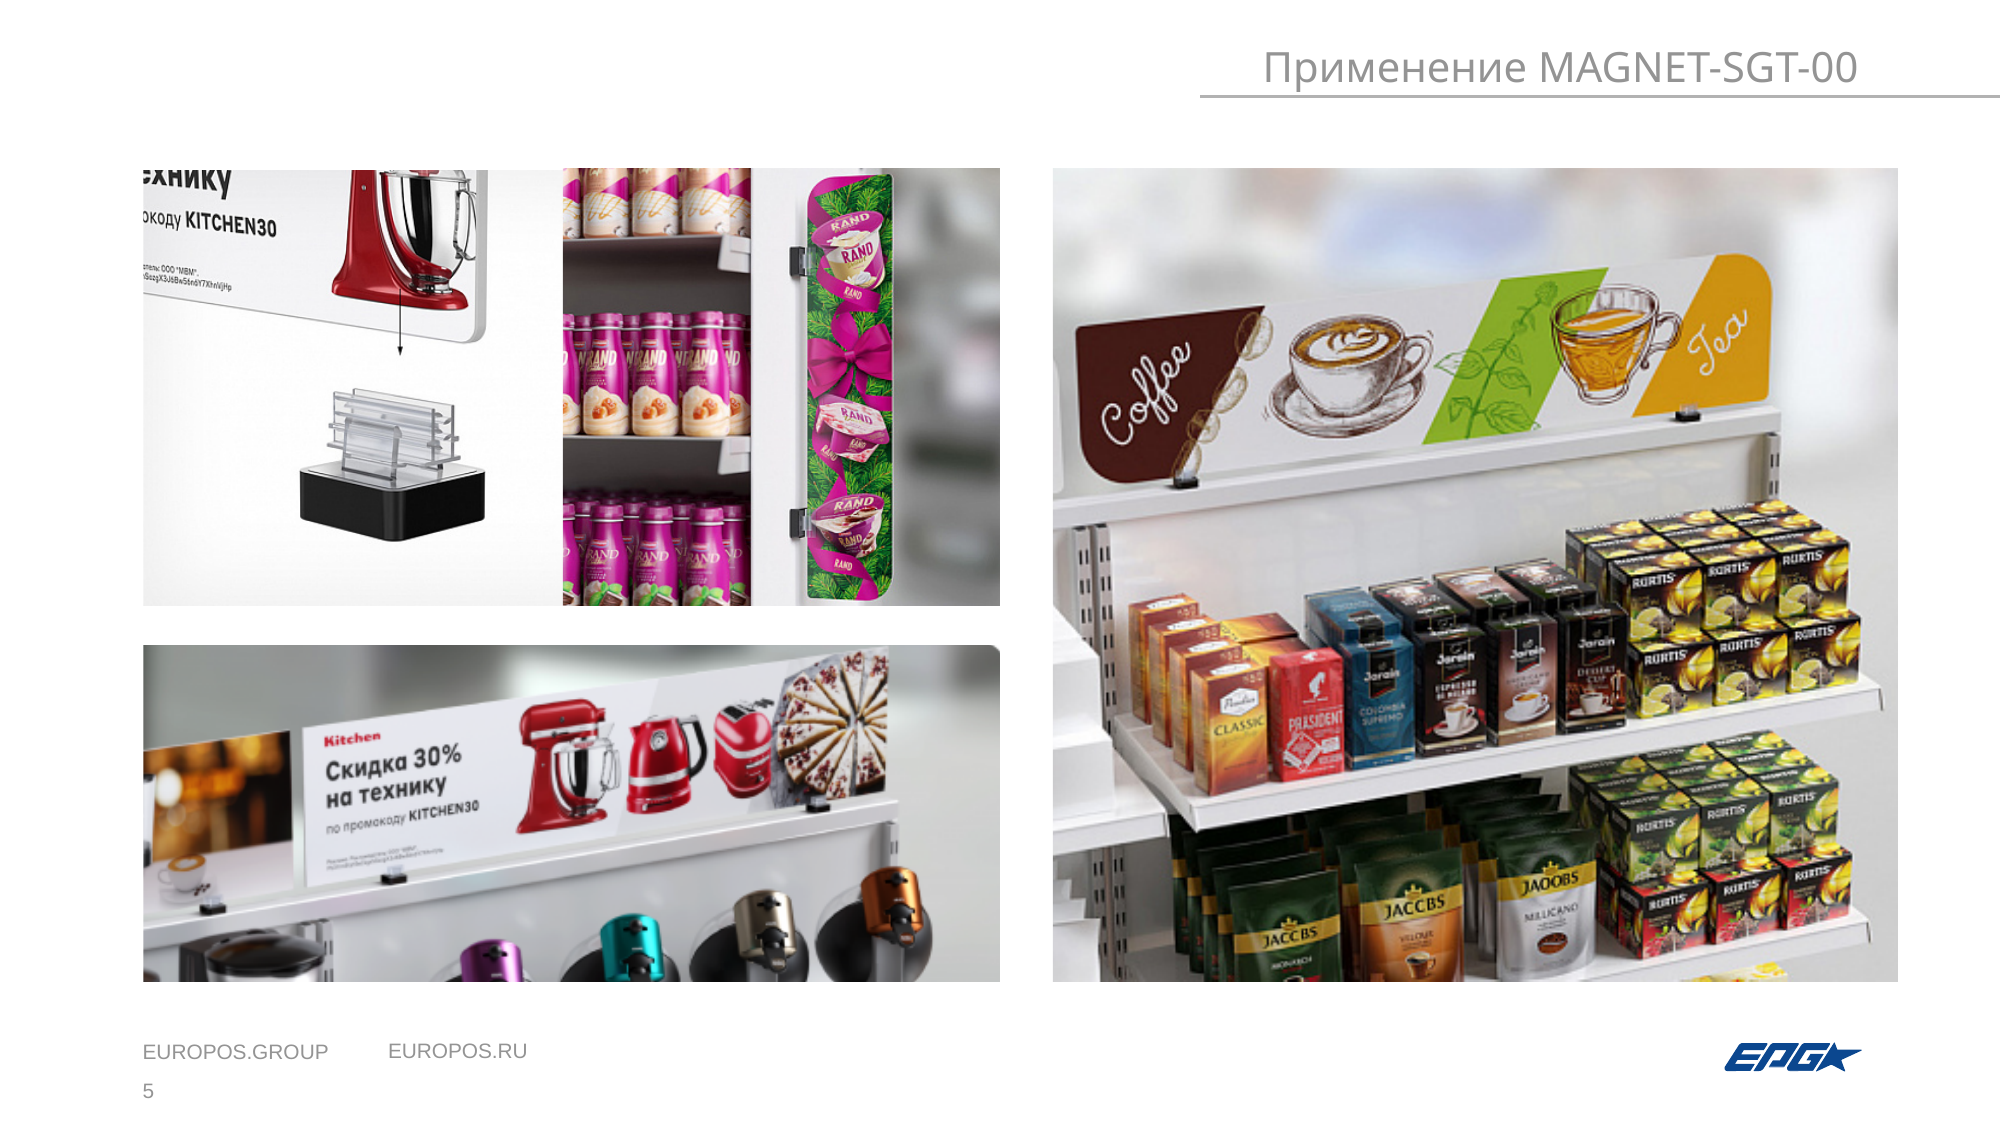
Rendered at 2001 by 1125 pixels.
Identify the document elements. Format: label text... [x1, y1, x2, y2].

picture [142, 168, 1001, 607]
picture [1052, 168, 1899, 982]
text_box 5 [136, 1072, 356, 1109]
picture [142, 644, 1001, 983]
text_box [135, 1030, 1863, 1072]
text_box Применение MAGNET-SGT-00 [662, 33, 1874, 99]
